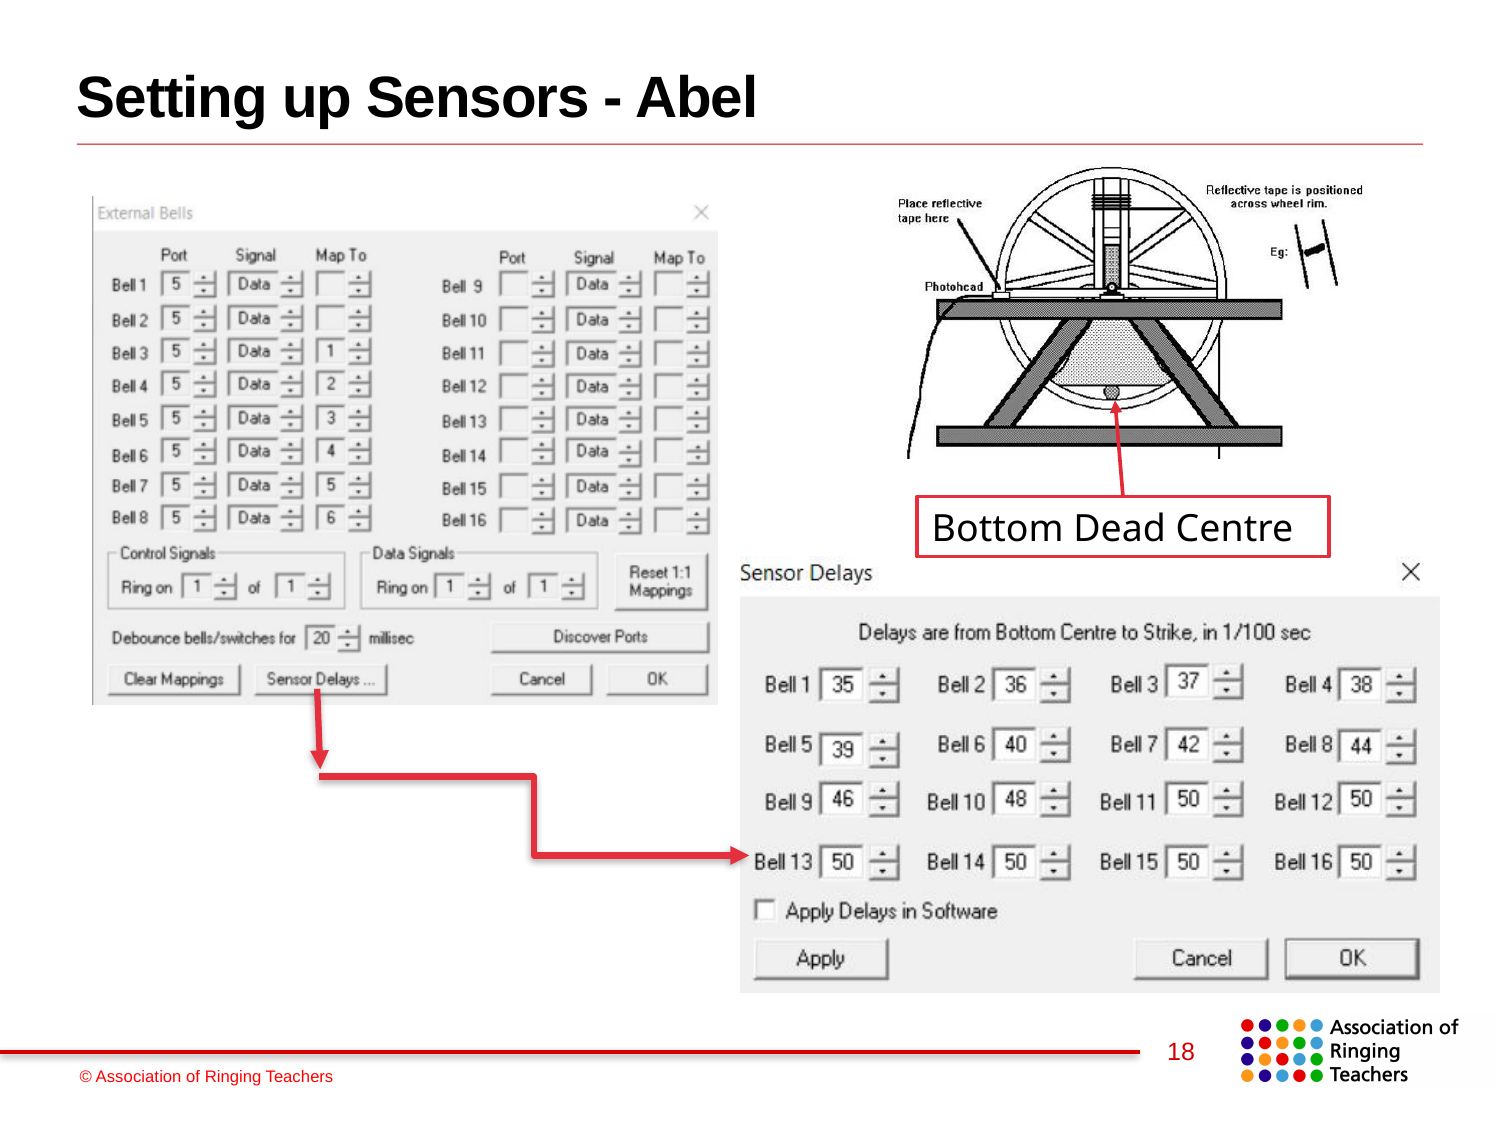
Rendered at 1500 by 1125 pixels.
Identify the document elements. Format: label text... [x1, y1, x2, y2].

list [91, 196, 718, 705]
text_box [318, 776, 750, 856]
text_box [316, 688, 321, 770]
picture [740, 556, 1440, 993]
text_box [878, 157, 1367, 558]
title Setting up Sensors - Abel [76, 6, 1424, 129]
